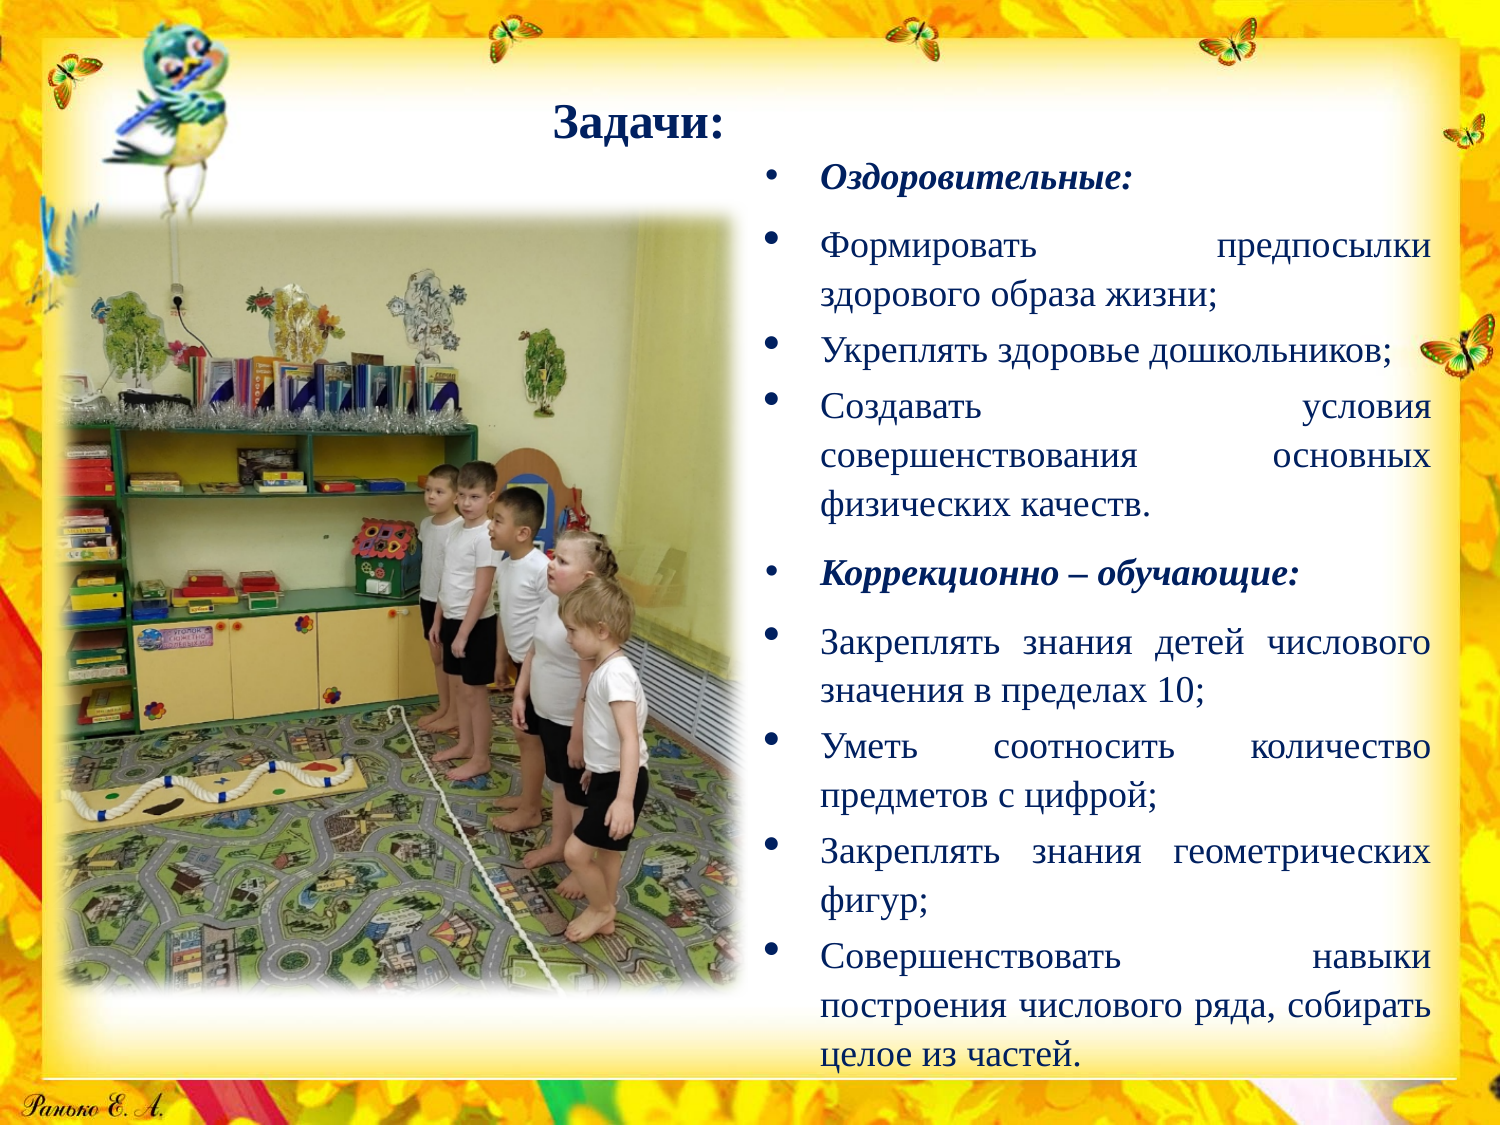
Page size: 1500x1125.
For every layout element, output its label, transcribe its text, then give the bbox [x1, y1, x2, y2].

text_box Задачи: [537, 80, 994, 156]
picture [0, 0, 1500, 1125]
list Оздоровительные: Формировать предпосылки здорового образа жизни; Укреплять здоровье дошкольников; Создавать условия совершенствования основных физических качеств. Коррекционно – обучающие: Закреплять знания детей числового значения в пределах 10; Уметь соотносить количество предметов с цифрой; Закреплять знания геометрических фигур; Совершенствовать навыки построения числового ряда, собирать целое из частей. [750, 83, 1447, 1090]
